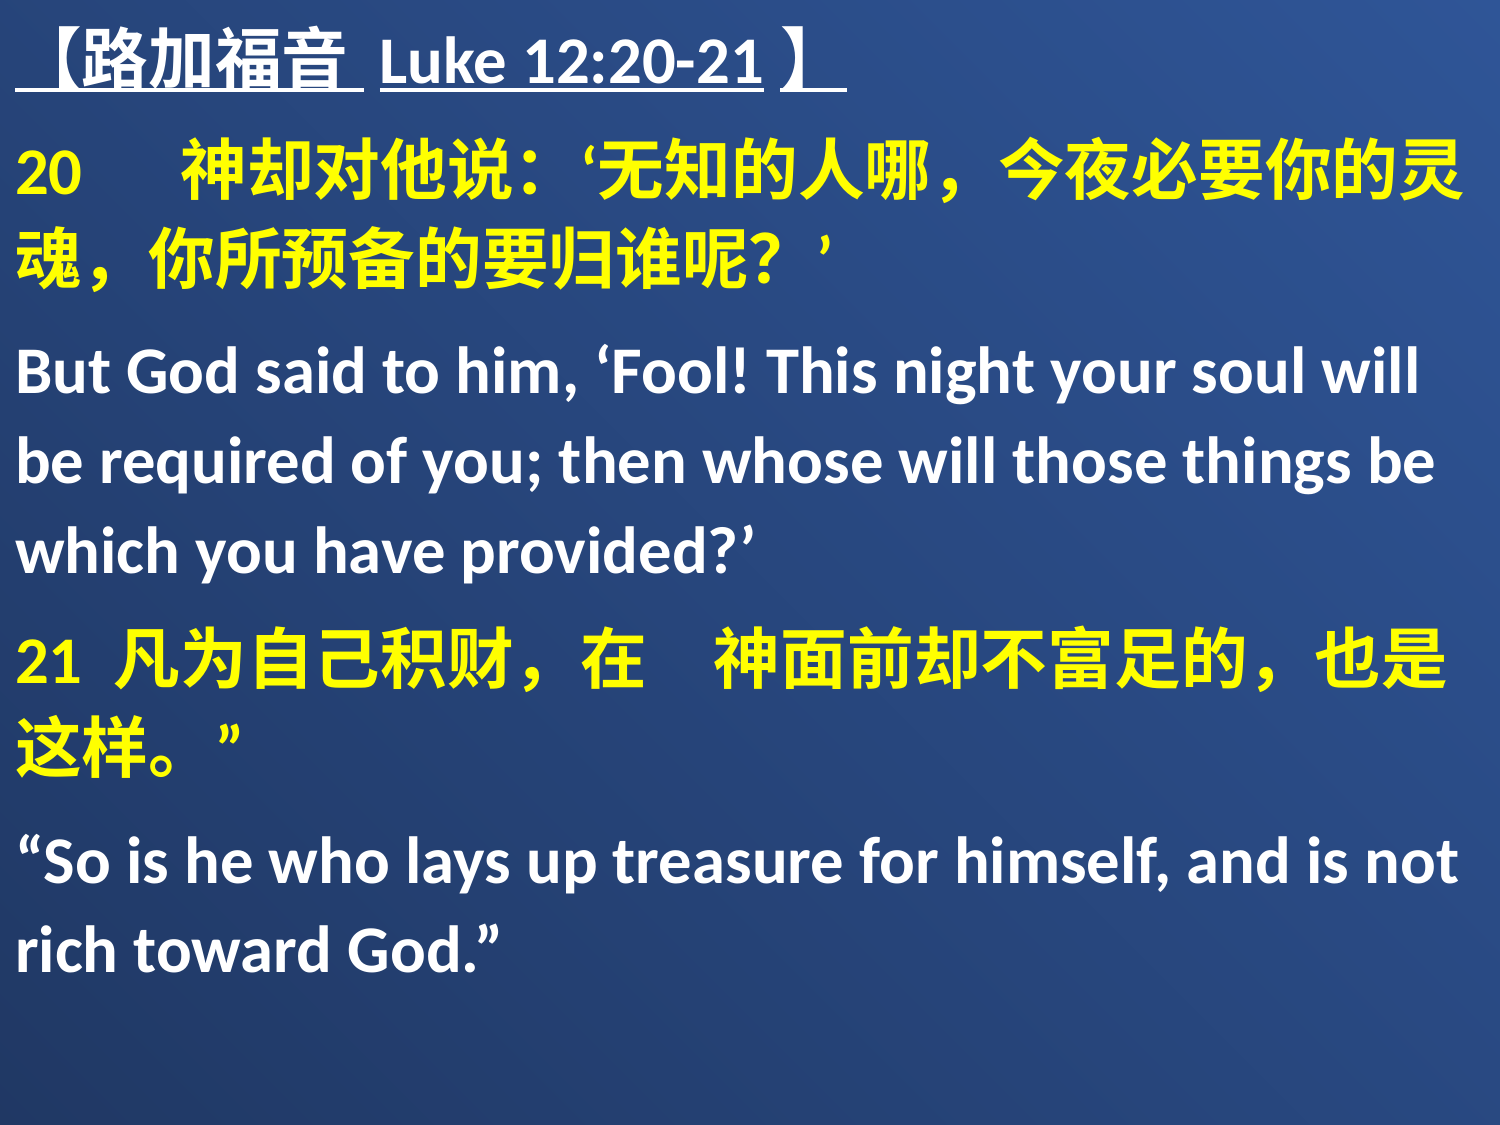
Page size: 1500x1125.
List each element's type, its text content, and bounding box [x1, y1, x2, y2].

subtitle 【路加福音 Luke 12:20-21】 20 神却对他说：‘无知的人哪，今夜必要你的灵魂，你所预备的要归谁呢？’ But God said to him, ‘Fool! This night your soul will be required of you; then whose will those things be which you have provided?’ 21 凡为自己积财，在 神面前却不富足的，也是这样。” “So is he who lays up treasure for himself, and is not rich toward God.” [0, 0, 1500, 1125]
